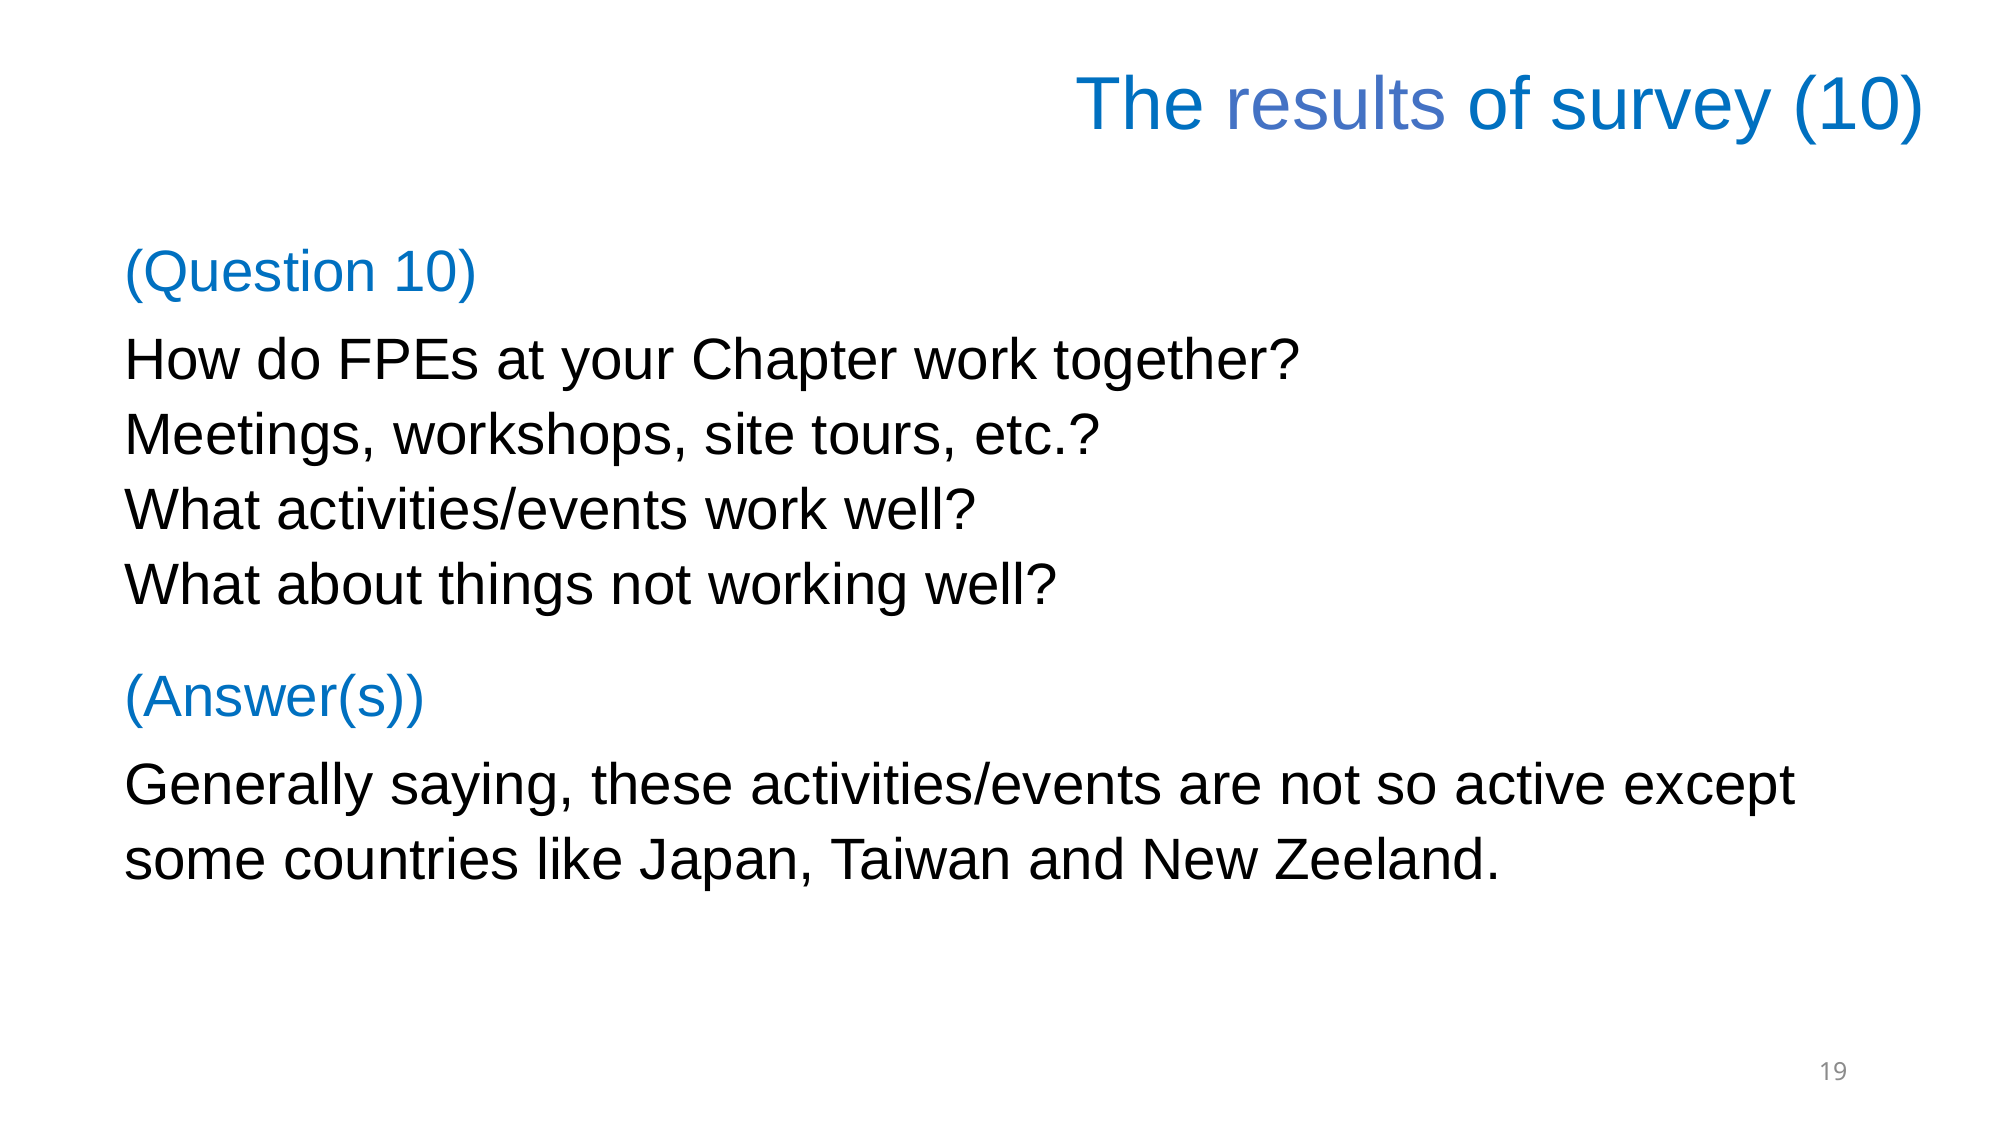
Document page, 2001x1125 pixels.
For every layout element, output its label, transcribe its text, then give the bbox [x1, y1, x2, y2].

list (Question 10) How do FPEs at your Chapter work together? Meetings, workshops, site tours, etc.? What activities/events work well? What about things not working well? (Answer(s)) Generally saying, these activities/events are not so active except some countries like Japan, Taiwan and New Zeeland. [109, 220, 1898, 931]
slide_number 19 [1412, 1042, 1863, 1103]
text_box The results of survey (10) [0, 42, 1941, 169]
